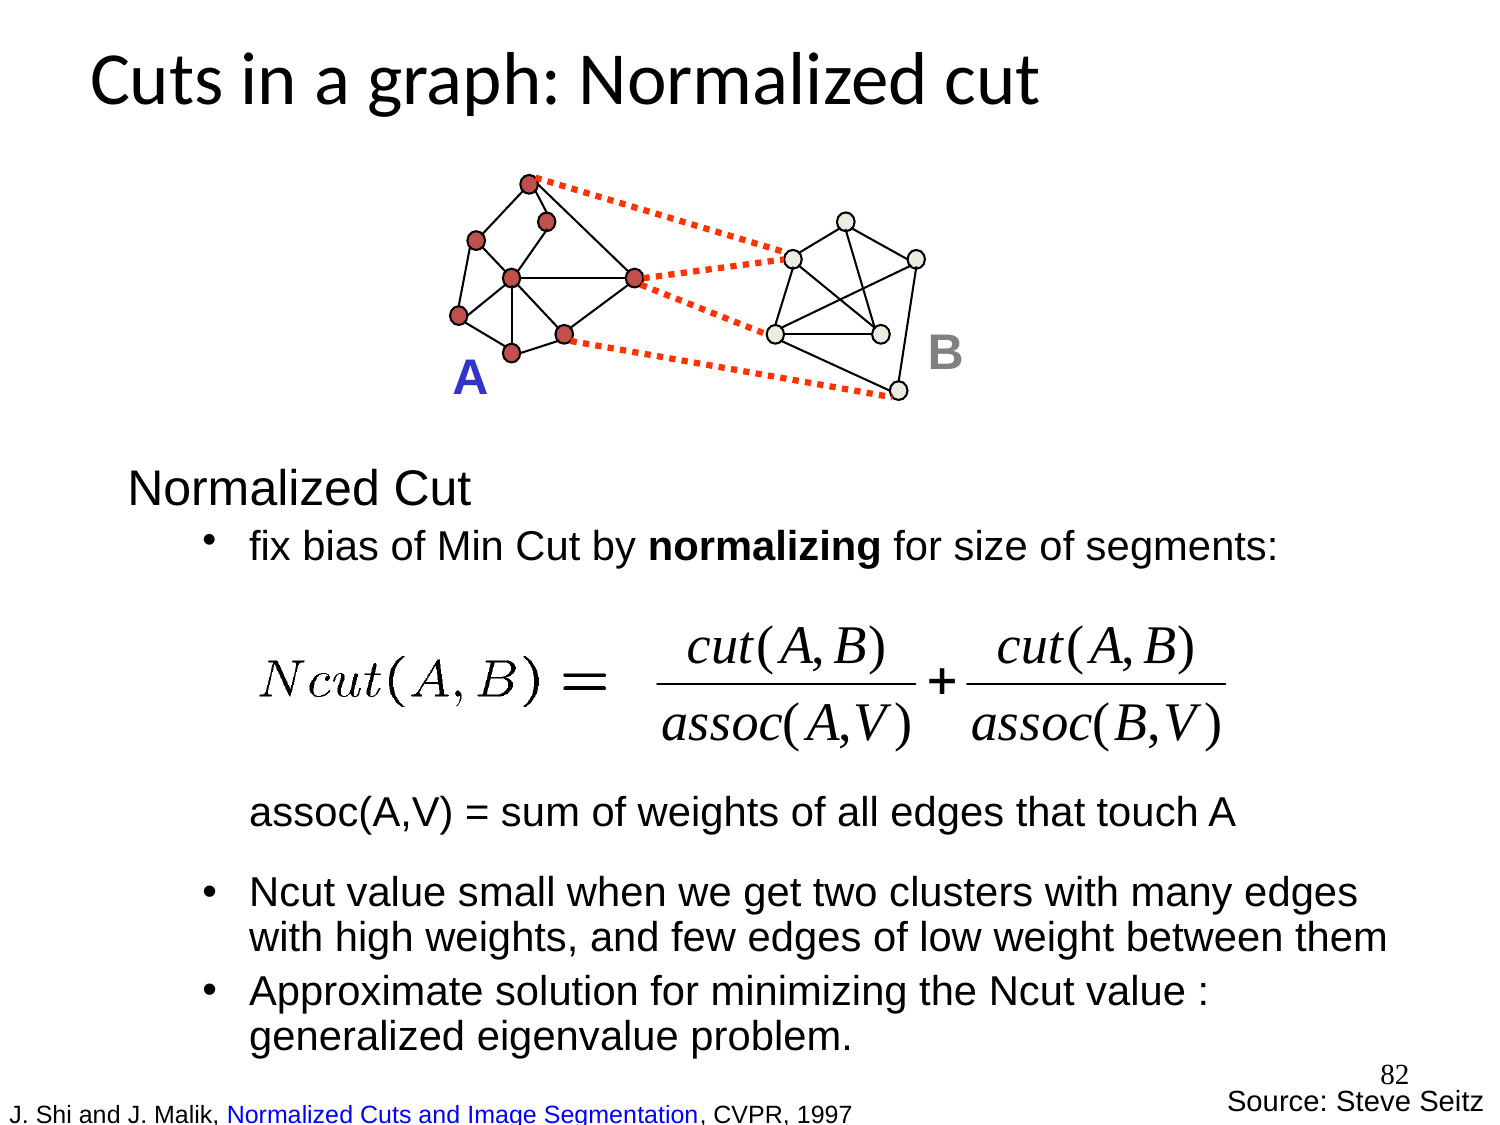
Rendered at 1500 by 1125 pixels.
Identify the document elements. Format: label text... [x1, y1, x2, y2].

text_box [537, 261, 629, 272]
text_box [640, 284, 767, 335]
text_box [836, 212, 855, 229]
picture [258, 617, 617, 732]
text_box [647, 611, 1236, 762]
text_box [458, 246, 471, 307]
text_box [535, 177, 788, 254]
text_box [520, 174, 535, 194]
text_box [482, 190, 524, 235]
text_box [770, 332, 780, 339]
text_box [504, 348, 518, 363]
text_box A [437, 337, 504, 413]
text_box B [918, 312, 979, 388]
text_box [517, 284, 559, 329]
text_box [628, 268, 639, 288]
text_box [555, 328, 573, 344]
text_box [450, 308, 463, 325]
slide_number 82 [1074, 1042, 1425, 1103]
text_box Source: Steve Seitz [1220, 1074, 1500, 1125]
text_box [464, 321, 506, 347]
title Cuts in a graph: Normalized cut [74, 0, 1426, 151]
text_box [643, 261, 785, 279]
text_box [789, 256, 802, 264]
text_box [895, 390, 908, 400]
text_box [898, 268, 917, 382]
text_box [781, 265, 911, 329]
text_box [482, 246, 506, 272]
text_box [798, 228, 840, 254]
text_box Normalized Cut fix bias of Min Cut by normalizing for size of segments: assoc(A,V) = sum of weights of all edges that touch A Ncut value small when we get two clusters with many edges with high weights, and few edges of low weight between them Approximate solution for minimizing the Ncut value : generalized eigenvalue problem. [112, 454, 1418, 655]
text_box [517, 236, 532, 272]
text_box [570, 340, 893, 398]
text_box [467, 284, 506, 316]
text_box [851, 228, 908, 260]
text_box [520, 340, 559, 354]
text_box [570, 284, 629, 329]
text_box [912, 249, 925, 269]
text_box [467, 231, 485, 250]
text_box [503, 268, 517, 288]
text_box J. Shi and J. Malik, Normalized Cuts and Image Segmentation, CVPR, 1997 [0, 1090, 1220, 1125]
